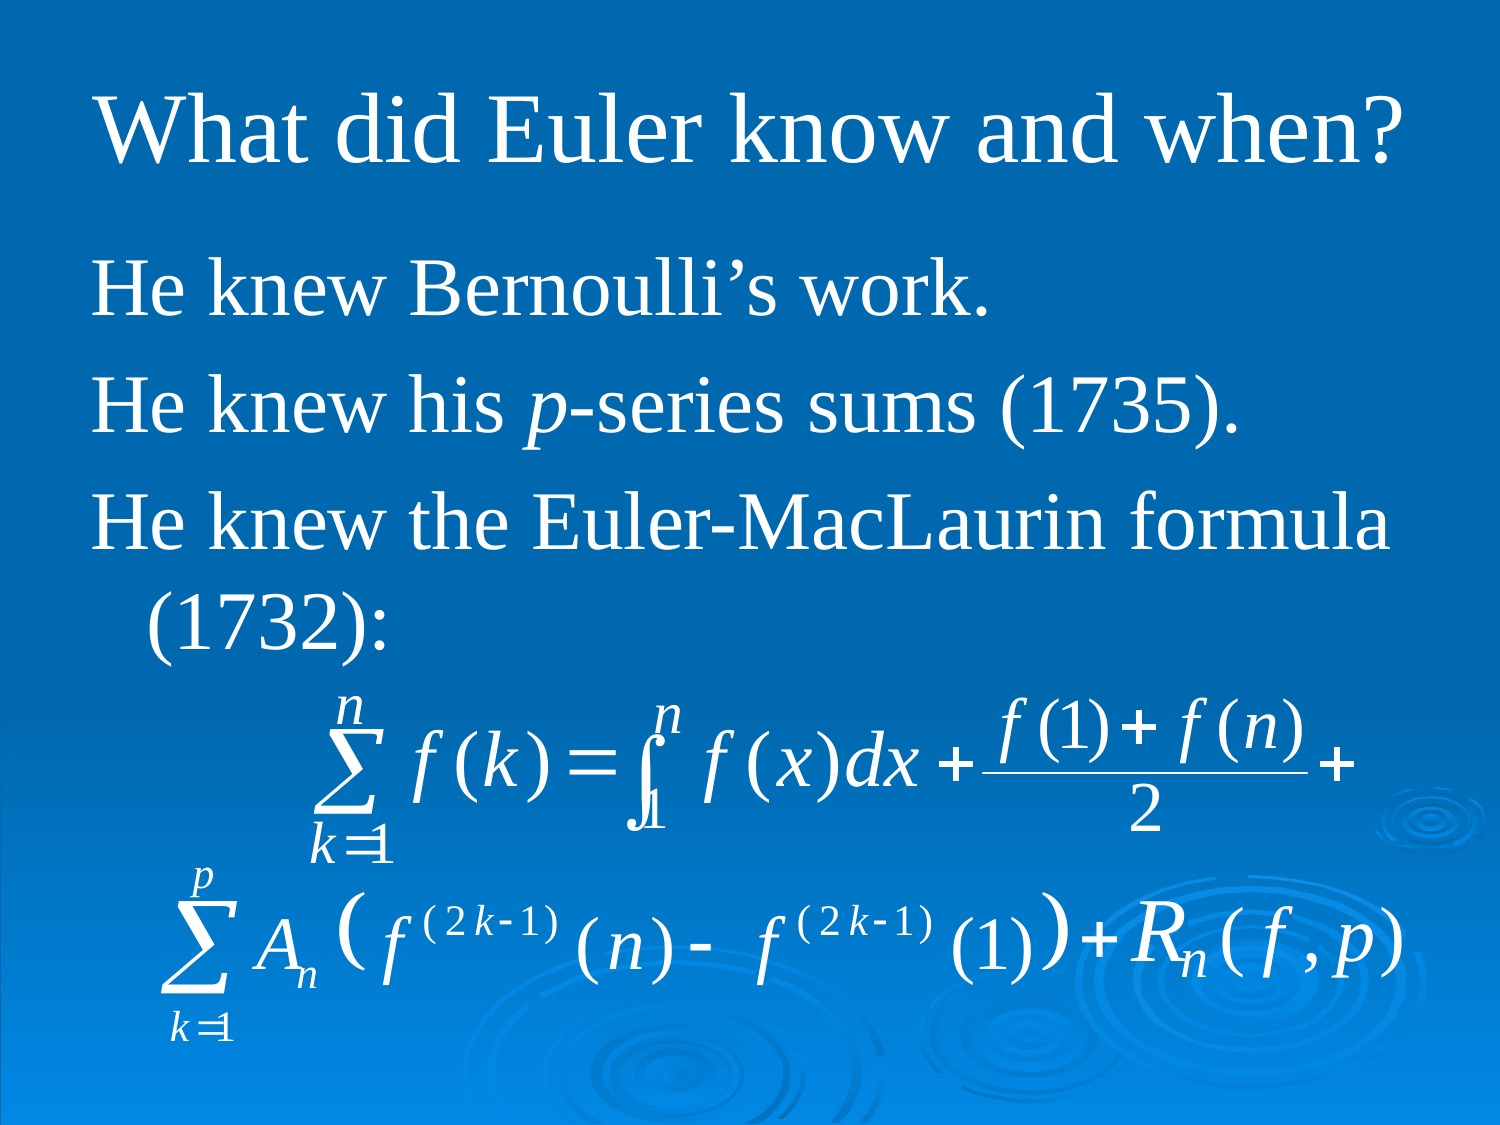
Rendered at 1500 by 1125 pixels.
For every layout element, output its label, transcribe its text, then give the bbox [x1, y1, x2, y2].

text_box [1085, 887, 1413, 988]
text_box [302, 686, 930, 835]
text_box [928, 689, 1364, 842]
title What did Euler know and when? [75, 45, 1425, 200]
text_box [149, 837, 1081, 1058]
list He knew Bernoulli’s work. He knew his p-series sums (1735). He knew the Euler-MacLaurin formula (1732): [75, 224, 1425, 1050]
